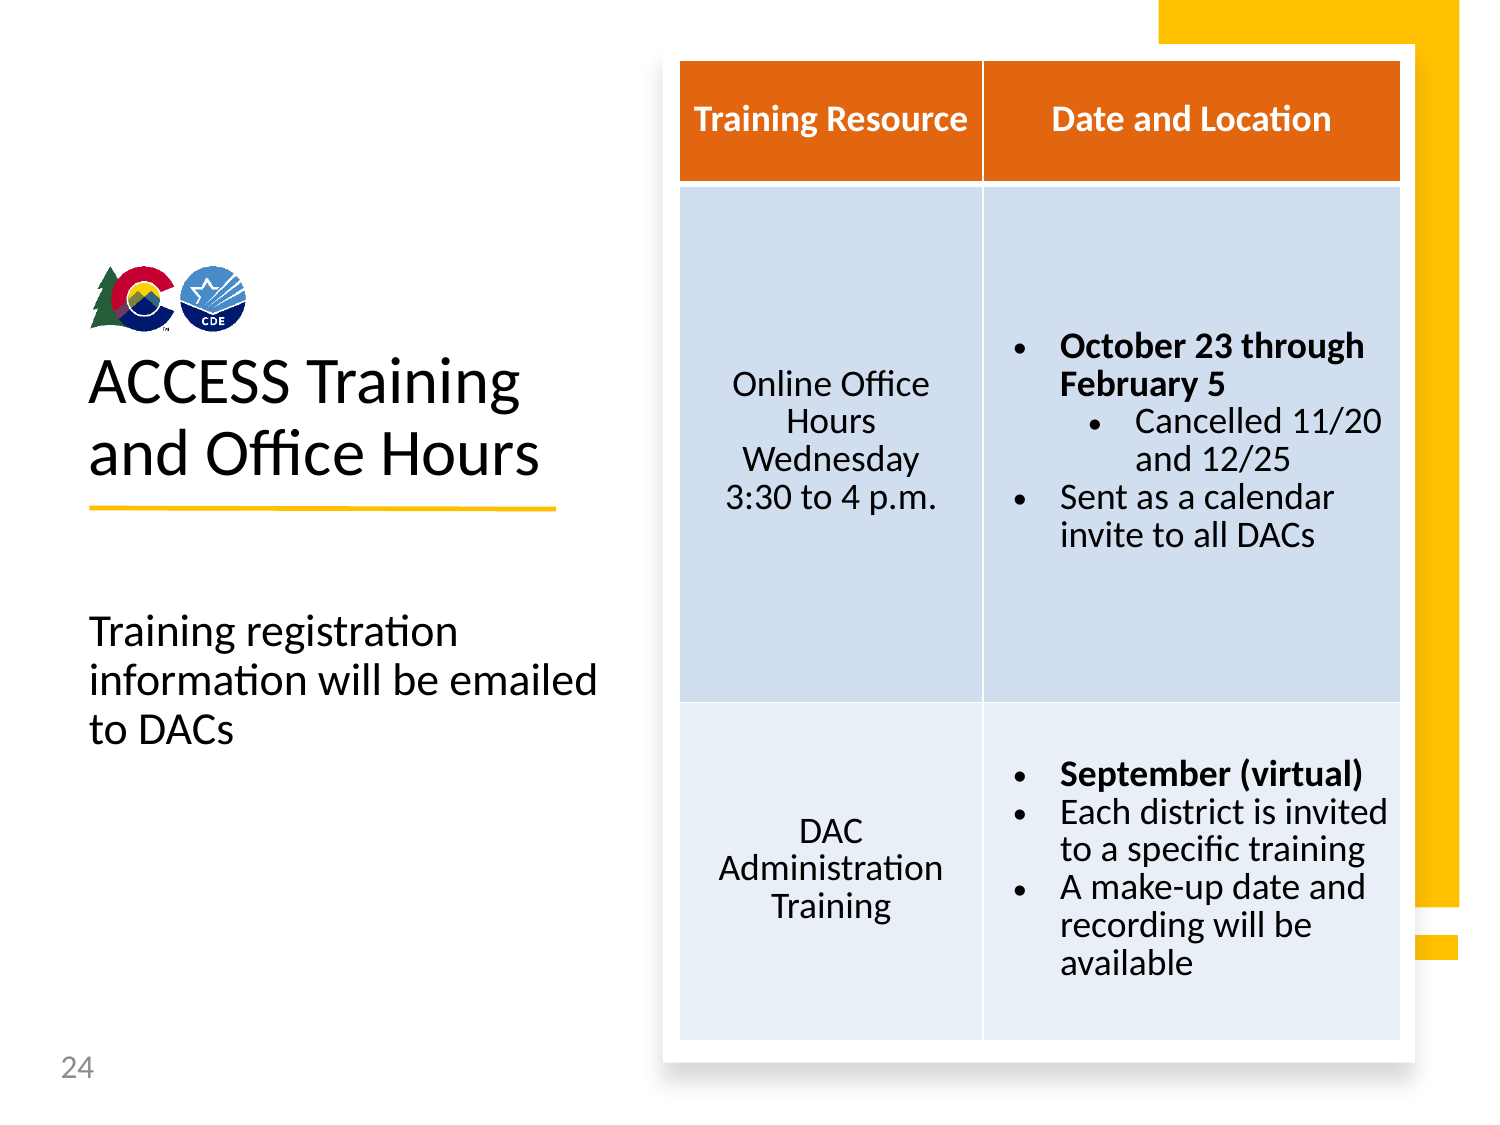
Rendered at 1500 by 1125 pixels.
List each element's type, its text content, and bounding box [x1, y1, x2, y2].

list Training registration information will be emailed to DACs [73, 598, 616, 850]
title ACCESS Training and Office Hours [73, 111, 588, 598]
text_box [0, 0, 1500, 1125]
slide_number 24 [45, 1040, 383, 1101]
table_header Training Resource [680, 61, 982, 181]
table_cell October 23 through February 5 Cancelled 11/20 and 12/25 Sent as a calendar invite to all DACs [984, 187, 1158, 702]
table_cell September (virtual) Each district is invited to a specific training A make-up date and recording will be available [984, 703, 1400, 1040]
text_box [662, 43, 1416, 1064]
table_header Date and Location [984, 61, 1158, 181]
table_cell DAC Administration Training [680, 703, 982, 1040]
table_cell Online Office Hours Wednesday 3:30 to 4 p.m. [680, 187, 982, 702]
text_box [1158, 0, 1460, 948]
picture [89, 265, 246, 332]
